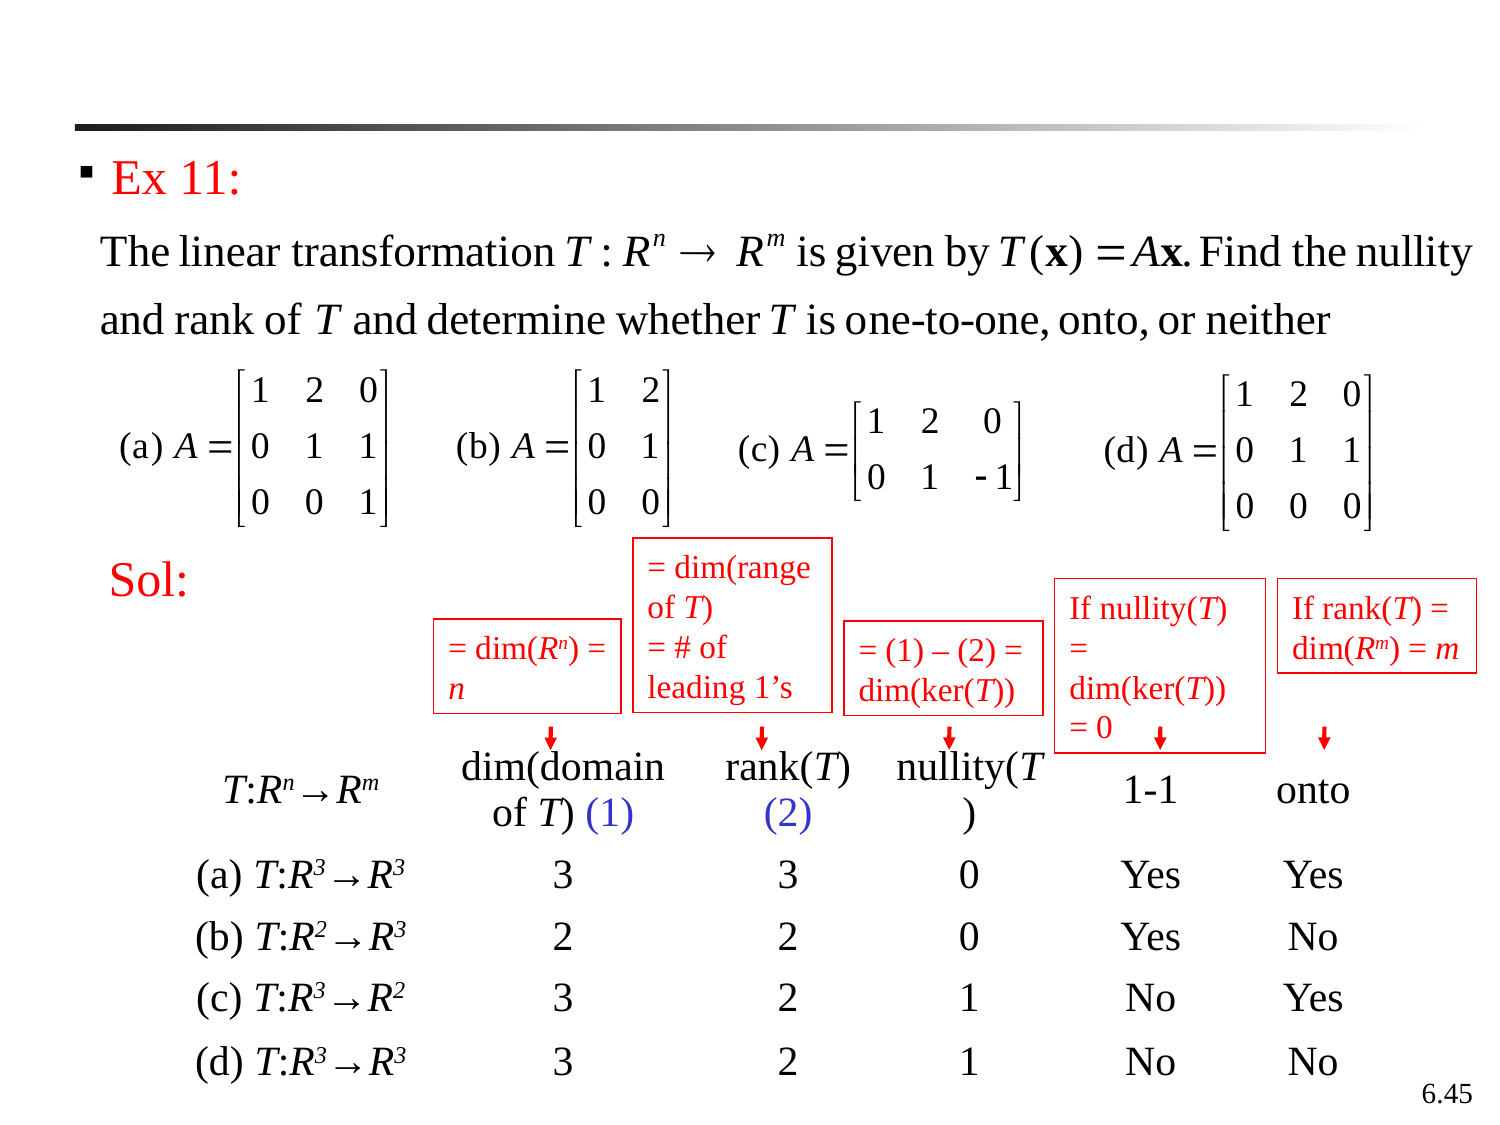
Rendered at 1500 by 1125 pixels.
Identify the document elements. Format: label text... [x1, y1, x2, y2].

table_cell 2 [701, 966, 876, 1028]
table_cell 1 [876, 1028, 1063, 1096]
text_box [93, 216, 1495, 352]
table_cell No [1063, 966, 1238, 1028]
text_box If nullity(T) = dim(ker(T)) = 0 [1054, 578, 1266, 753]
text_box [732, 395, 1033, 509]
text_box = dim(Rn) = n [433, 618, 622, 714]
table_cell Yes [1063, 843, 1238, 905]
table_header 1-1 [1063, 753, 1238, 843]
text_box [113, 361, 401, 537]
table_cell Yes [1238, 843, 1388, 905]
table_cell (c) T:R3→R2 [176, 966, 426, 1028]
table_cell No [1063, 1028, 1238, 1096]
table_cell (b) T:R2→R3 [176, 905, 426, 966]
text_box Ex 11: [64, 137, 1365, 225]
table_cell 3 [426, 843, 701, 905]
table_cell Yes [1238, 966, 1388, 1028]
table_cell 0 [876, 843, 1063, 905]
table_cell 3 [426, 1028, 701, 1096]
text_box = (1) – (2) = dim(ker(T)) [843, 621, 1043, 716]
table_header dim(domain of T) (1) [426, 735, 701, 843]
table_cell 3 [426, 966, 701, 1028]
table_cell (d) T:R3→R3 [176, 1028, 426, 1096]
text_box = dim(range of T) = # of leading 1’s [632, 537, 832, 713]
text_box Sol: [93, 538, 307, 627]
text_box If rank(T) = dim(Rm) = m [1277, 578, 1477, 674]
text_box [1098, 365, 1387, 541]
table_cell 2 [701, 905, 876, 966]
table_cell No [1238, 905, 1388, 966]
table_header onto [1238, 735, 1388, 843]
table_cell 0 [876, 905, 1063, 966]
table_cell (a) T:R3→R3 [176, 843, 426, 905]
table_cell Yes [1063, 905, 1238, 966]
slide_number 6.45 [1391, 1066, 1489, 1122]
table_cell 3 [701, 843, 876, 905]
table_header T:Rn→Rm [176, 735, 426, 843]
table_cell No [1238, 1028, 1388, 1096]
table_cell 1 [876, 966, 1063, 1028]
table_cell 2 [426, 905, 701, 966]
table_header nullity(T) [876, 735, 1063, 843]
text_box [450, 361, 686, 537]
table_header rank(T) (2) [701, 735, 876, 843]
table_cell 2 [701, 1028, 876, 1096]
